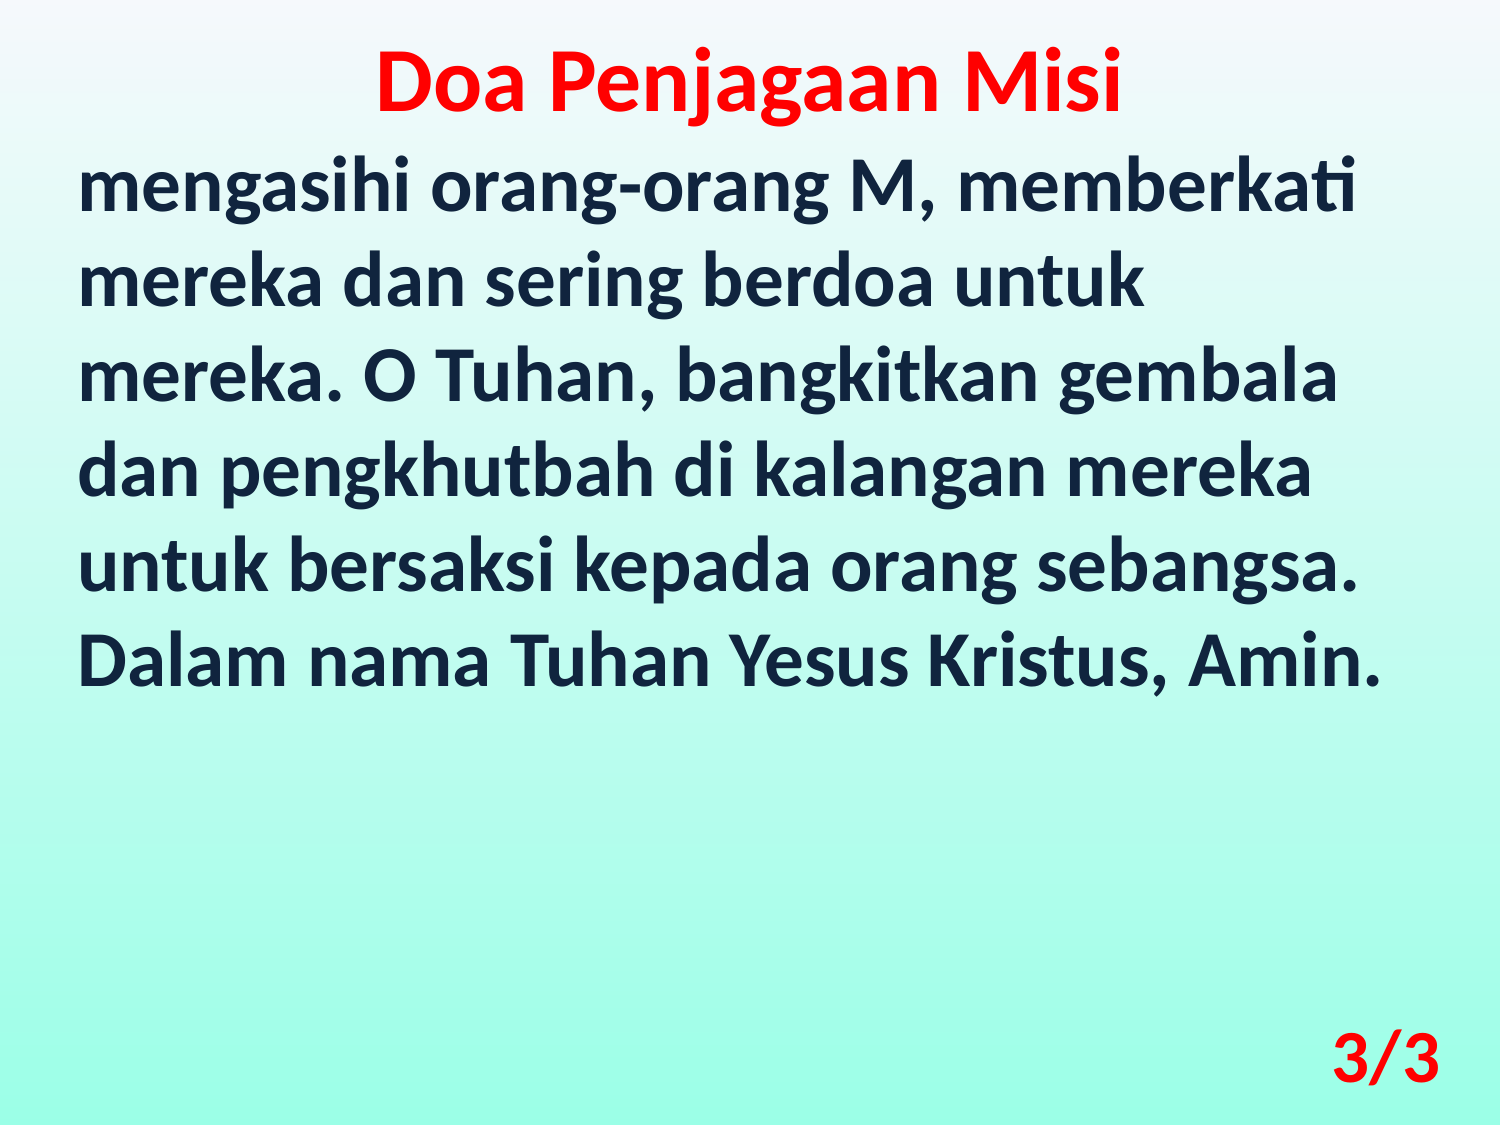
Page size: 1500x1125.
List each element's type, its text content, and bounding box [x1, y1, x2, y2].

list mengasihi orang-orang M, memberkati mereka dan sering berdoa untuk mereka. O Tuhan, bangkitkan gembala dan pengkhutbah di kalangan mereka untuk bersaksi kepada orang sebangsa. Dalam nama Tuhan Yesus Kristus, Amin. [62, 125, 1438, 1043]
text_box Doa Penjagaan Misi [0, 34, 1500, 116]
text_box 3/3 [1317, 1000, 1473, 1105]
